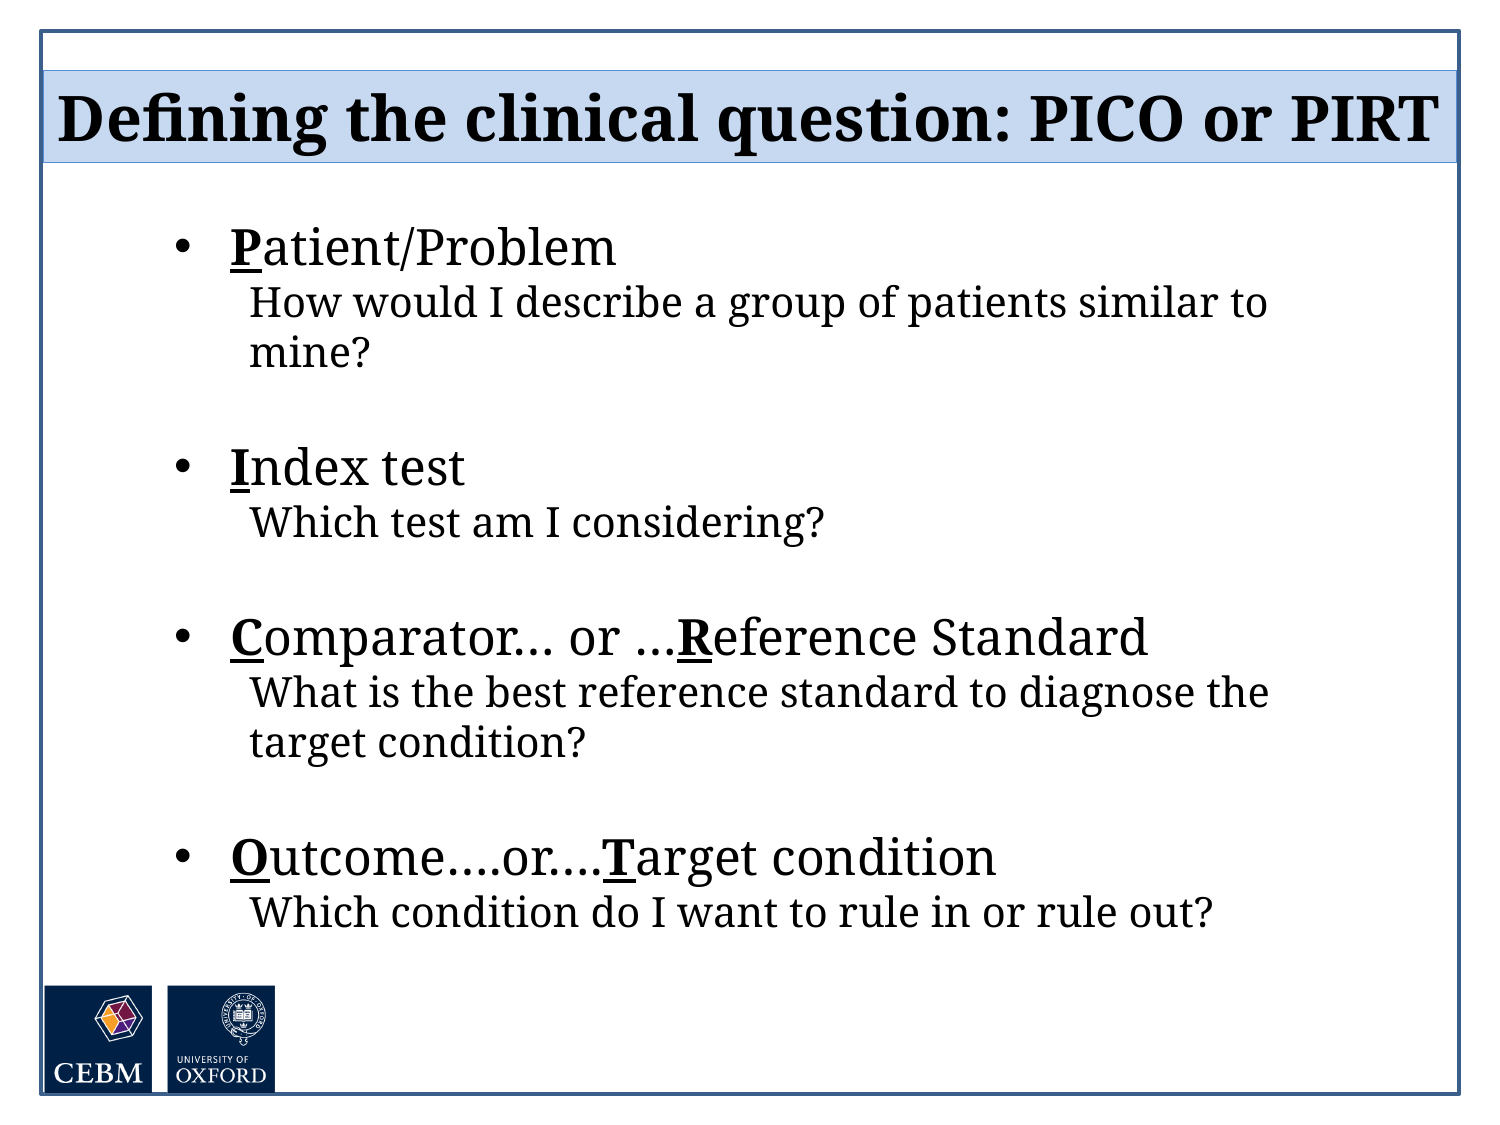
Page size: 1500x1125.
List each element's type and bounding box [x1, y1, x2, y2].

picture [41, 980, 278, 1100]
text_box [39, 29, 1461, 1096]
